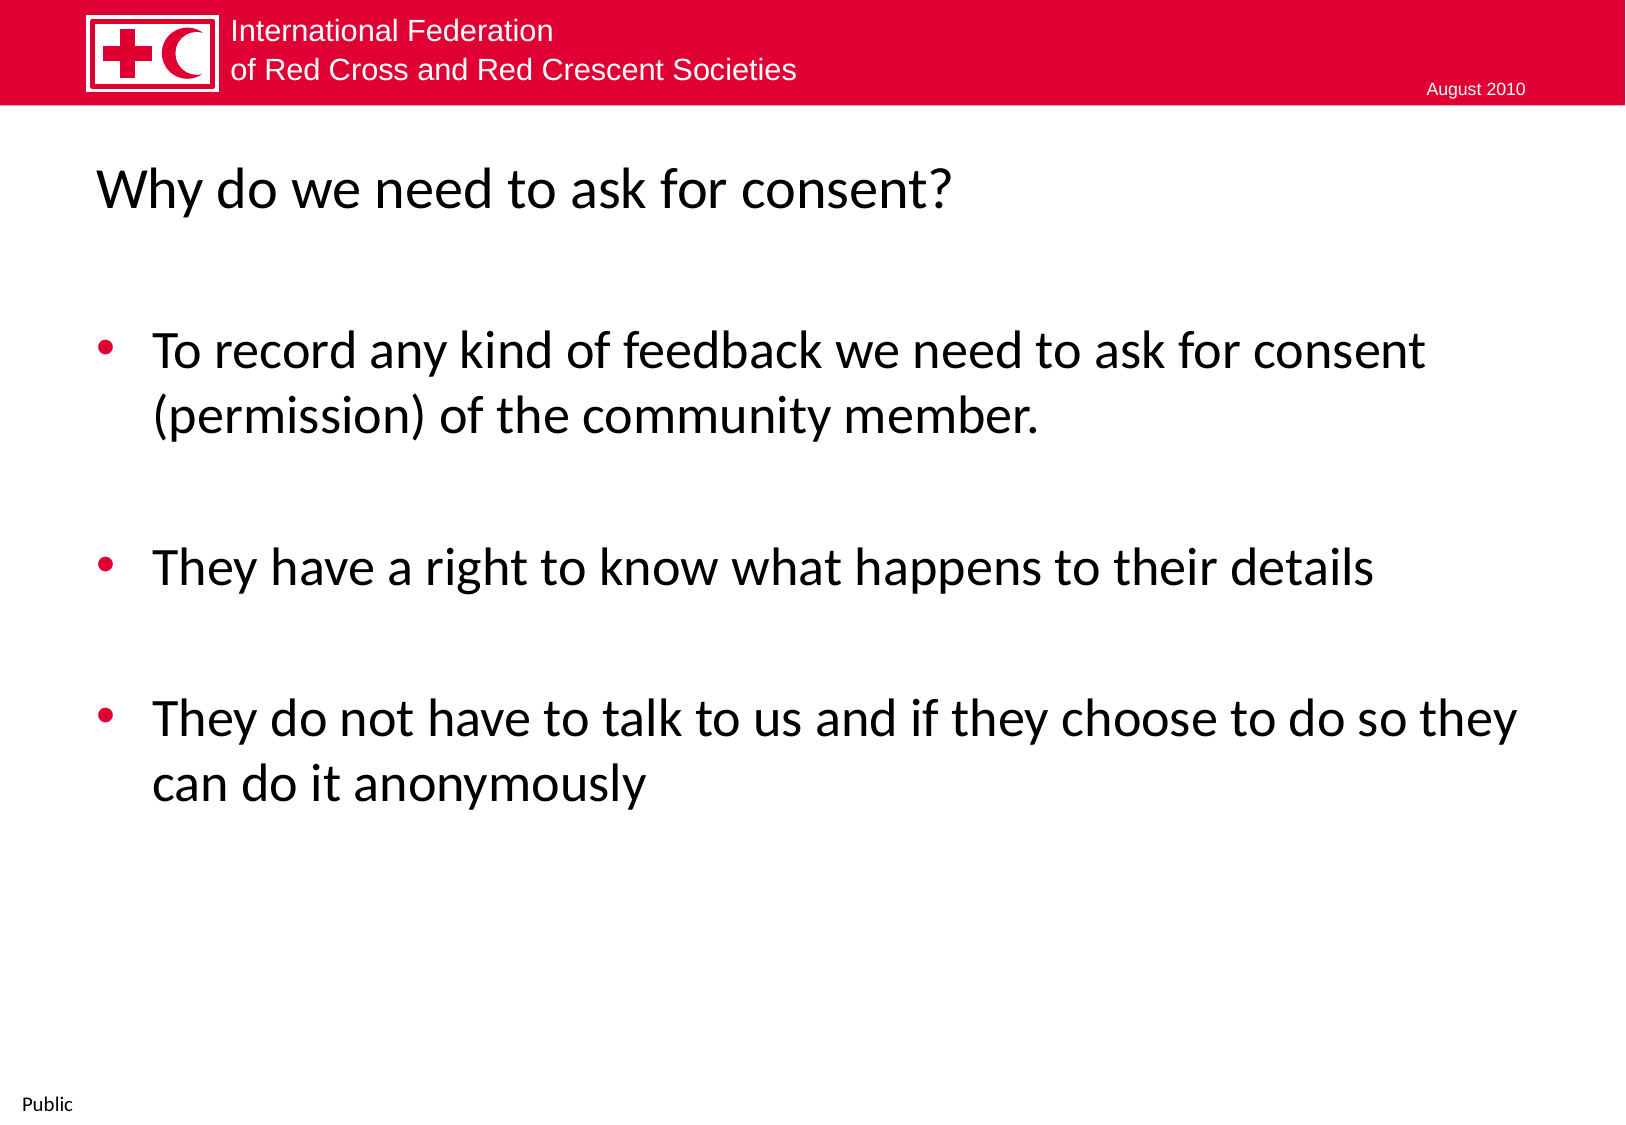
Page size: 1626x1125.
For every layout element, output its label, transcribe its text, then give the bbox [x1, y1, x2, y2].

title Why do we need to ask for consent? [81, 143, 1544, 284]
list To record any kind of feedback we need to ask for consent (permission) of the community member. They have a right to know what happens to their details They do not have to talk to us and if they choose to do so they can do it anonymously [81, 307, 1544, 1008]
